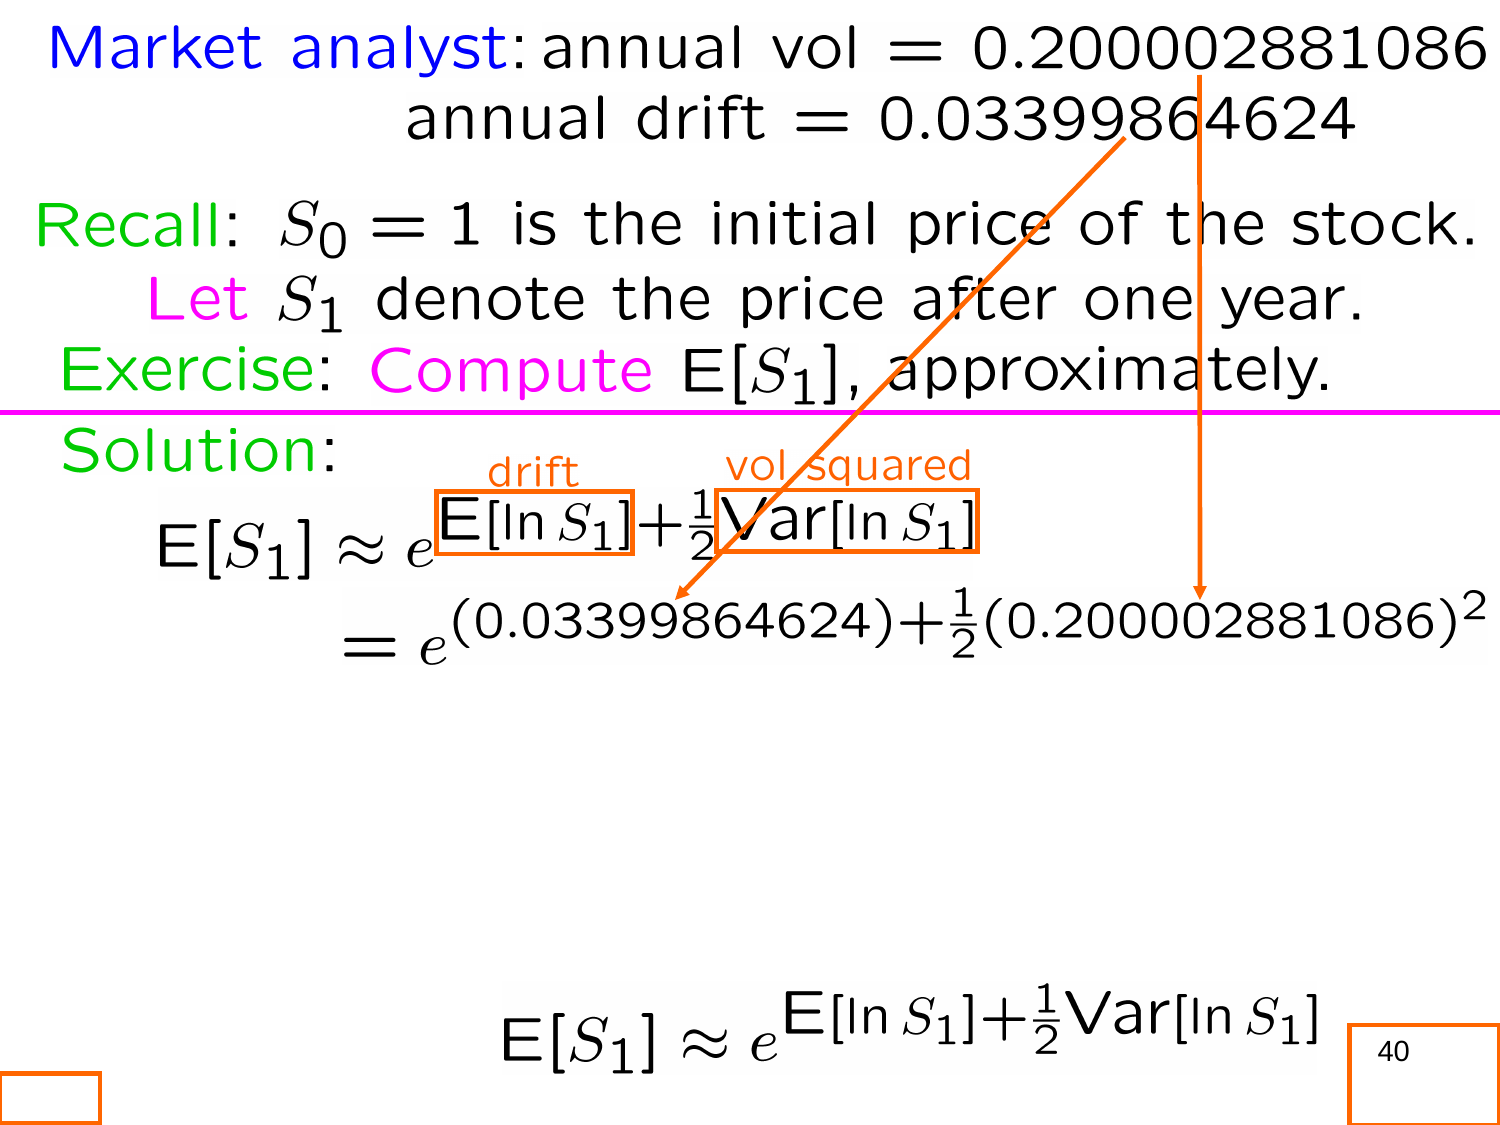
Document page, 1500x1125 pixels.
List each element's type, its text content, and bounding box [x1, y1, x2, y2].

picture [278, 199, 1475, 260]
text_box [62, 342, 1328, 406]
picture [341, 587, 1488, 665]
picture [501, 981, 1317, 1076]
picture [62, 425, 336, 476]
text_box [0, 1073, 100, 1124]
picture [149, 274, 1361, 335]
picture [37, 199, 236, 247]
picture [158, 449, 974, 581]
text_box [1349, 1025, 1500, 1125]
slide_number 40 [1074, 1024, 1425, 1103]
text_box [49, 22, 1488, 143]
